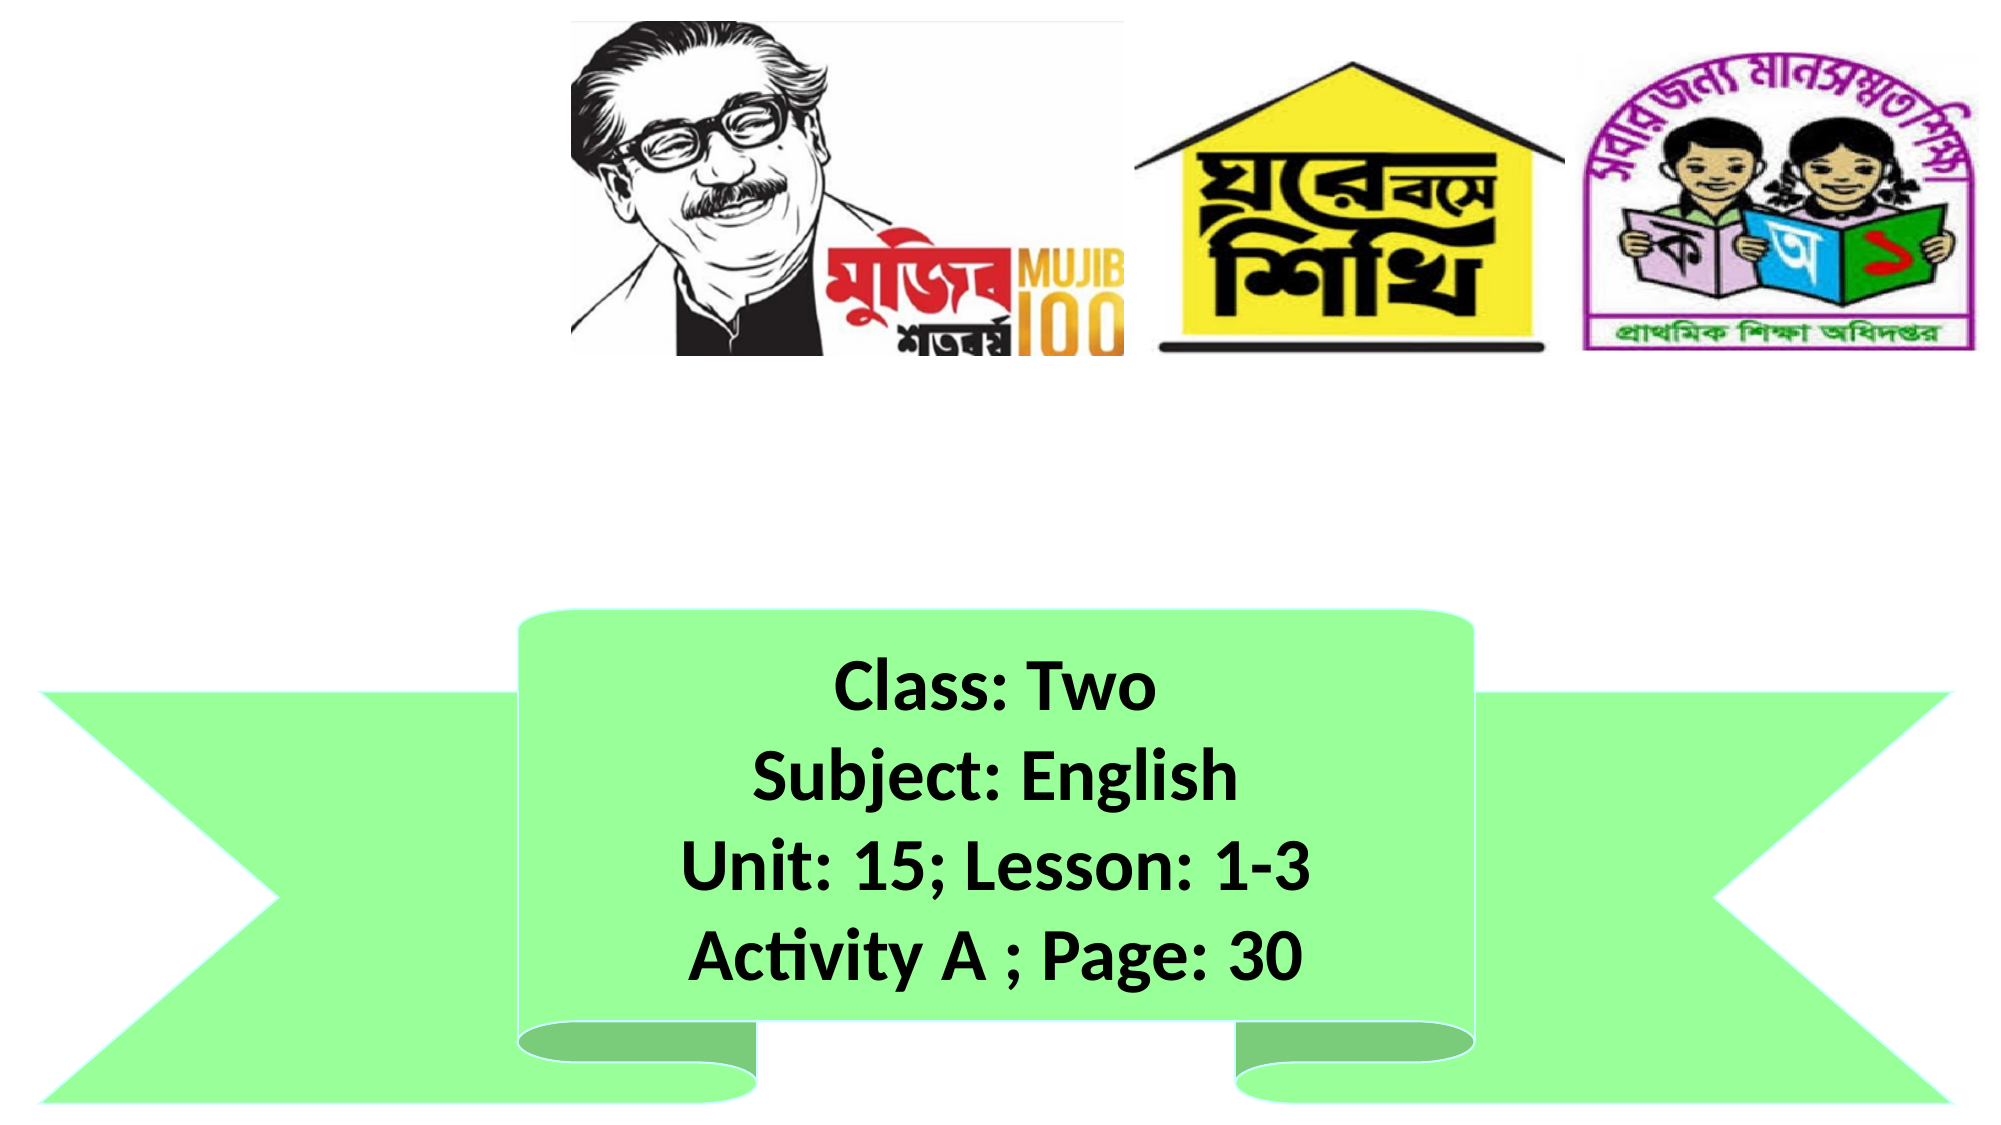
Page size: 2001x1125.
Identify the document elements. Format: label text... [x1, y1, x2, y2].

picture [1134, 61, 1565, 356]
picture [571, 21, 1124, 356]
text_box Class: Two Subject: English Unit: 15; Lesson: 1-3 Activity A ; Page: 30 [36, 608, 1956, 1105]
picture [1575, 48, 1979, 356]
